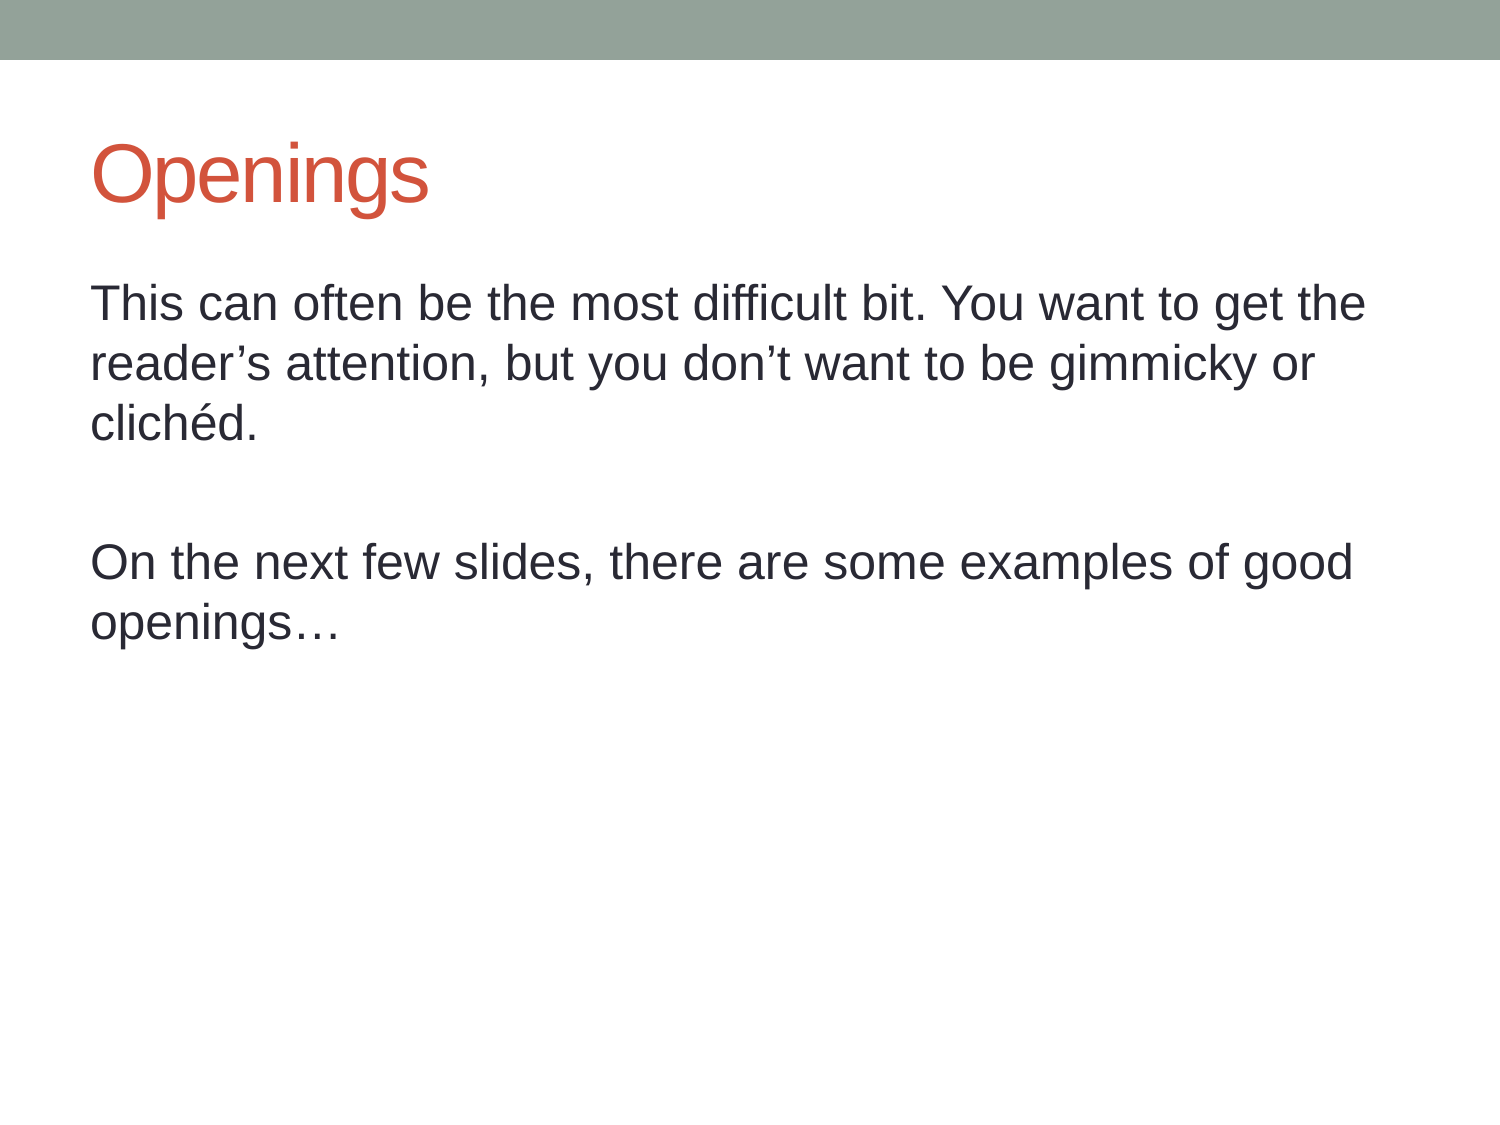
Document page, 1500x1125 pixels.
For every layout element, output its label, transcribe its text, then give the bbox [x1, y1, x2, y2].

title Openings [75, 87, 1425, 250]
list This can often be the most difficult bit. You want to get the reader’s attention, but you don’t want to be gimmicky or clichéd. On the next few slides, there are some examples of good openings… [75, 262, 1425, 1063]
